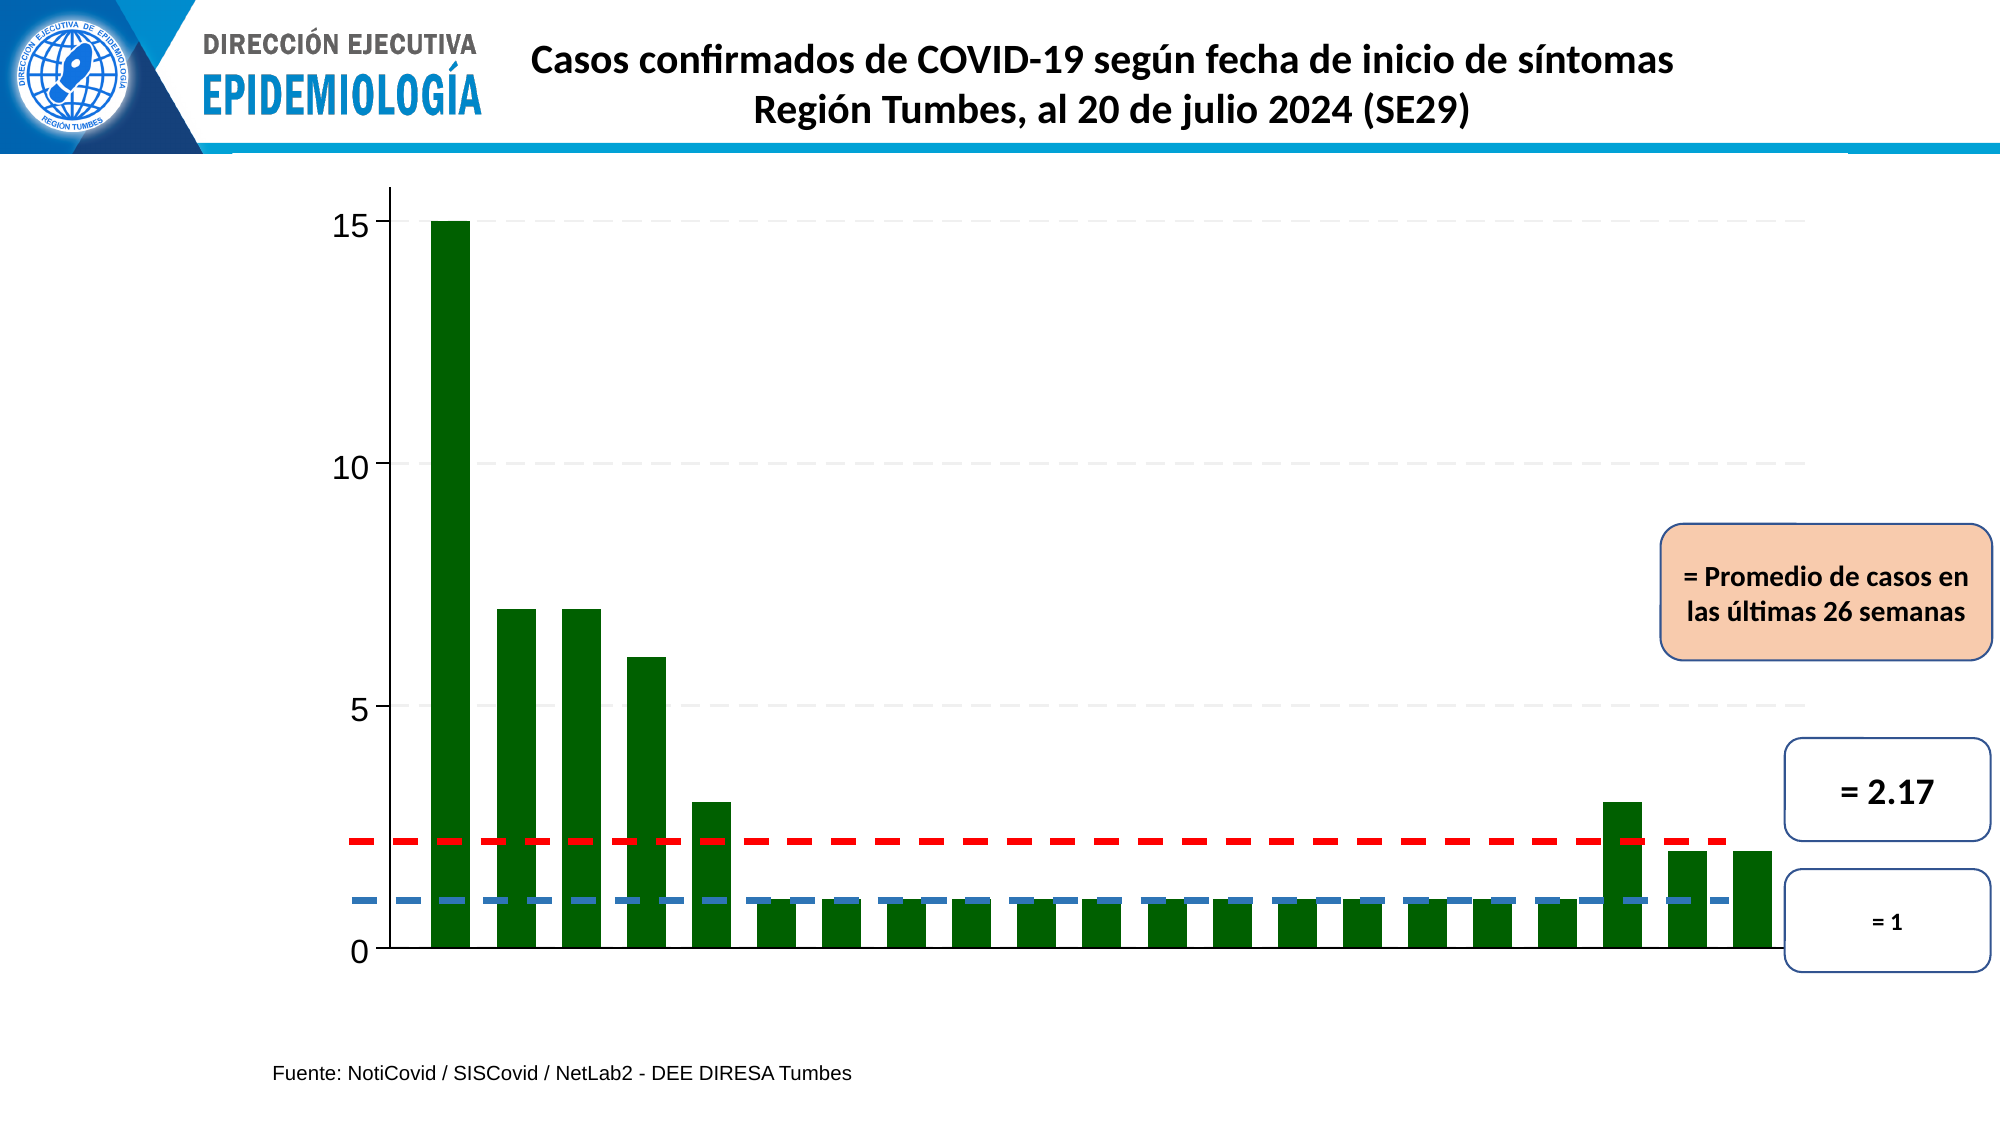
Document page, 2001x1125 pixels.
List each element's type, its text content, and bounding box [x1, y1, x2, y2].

picture [0, 0, 512, 154]
text_box [512, 142, 2000, 155]
text_box Casos confirmados de COVID-19 según fecha de inicio de síntomas Región Tumbes, al 20 de julio 2024 (SE29) [516, 24, 1700, 140]
picture [232, 154, 1849, 1122]
